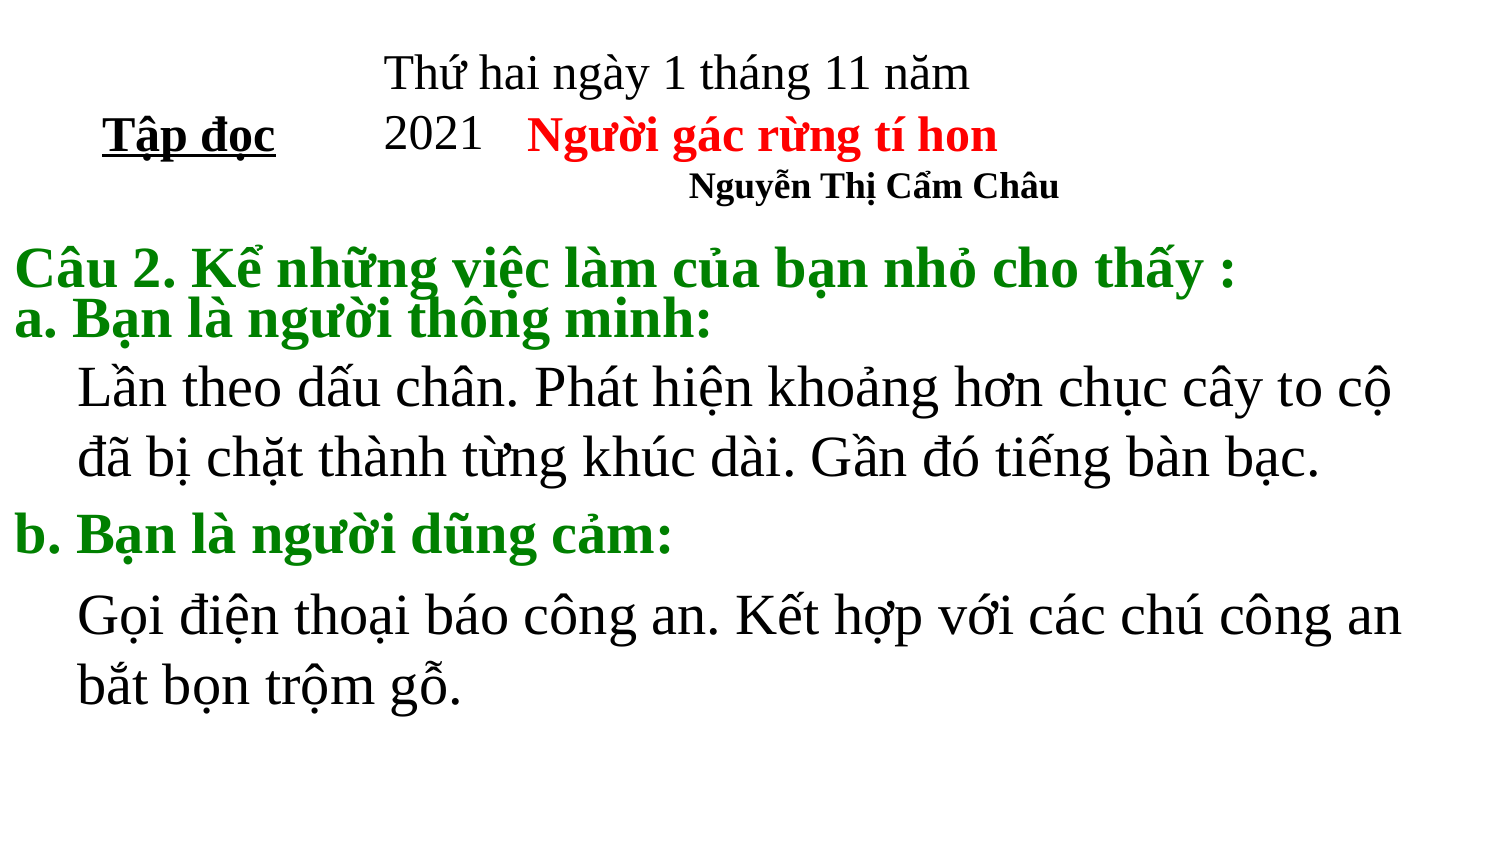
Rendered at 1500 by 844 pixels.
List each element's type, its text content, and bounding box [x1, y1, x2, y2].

text_box Câu 2. Kể những việc làm của bạn nhỏ cho thấy : [0, 221, 1500, 307]
text_box Gọi điện thoại báo công an. Kết hợp với các chú công an bắt bọn trộm gỗ. [62, 568, 1471, 724]
text_box Lần theo dấu chân. Phát hiện khoảng hơn chục cây to cộ đã bị chặt thành từng khúc dài. Gần đó tiếng bàn bạc. [62, 340, 1465, 496]
text_box a. Bạn là người thông minh: [0, 271, 750, 357]
text_box Tập đọc [87, 93, 294, 169]
text_box Thứ hai ngày 1 tháng 11 năm 2021 [368, 31, 1098, 167]
text_box b. Bạn là người dũng cảm: [0, 487, 738, 573]
text_box Người gác rừng tí hon Nguyễn Thị Cẩm Châu [512, 93, 1098, 214]
